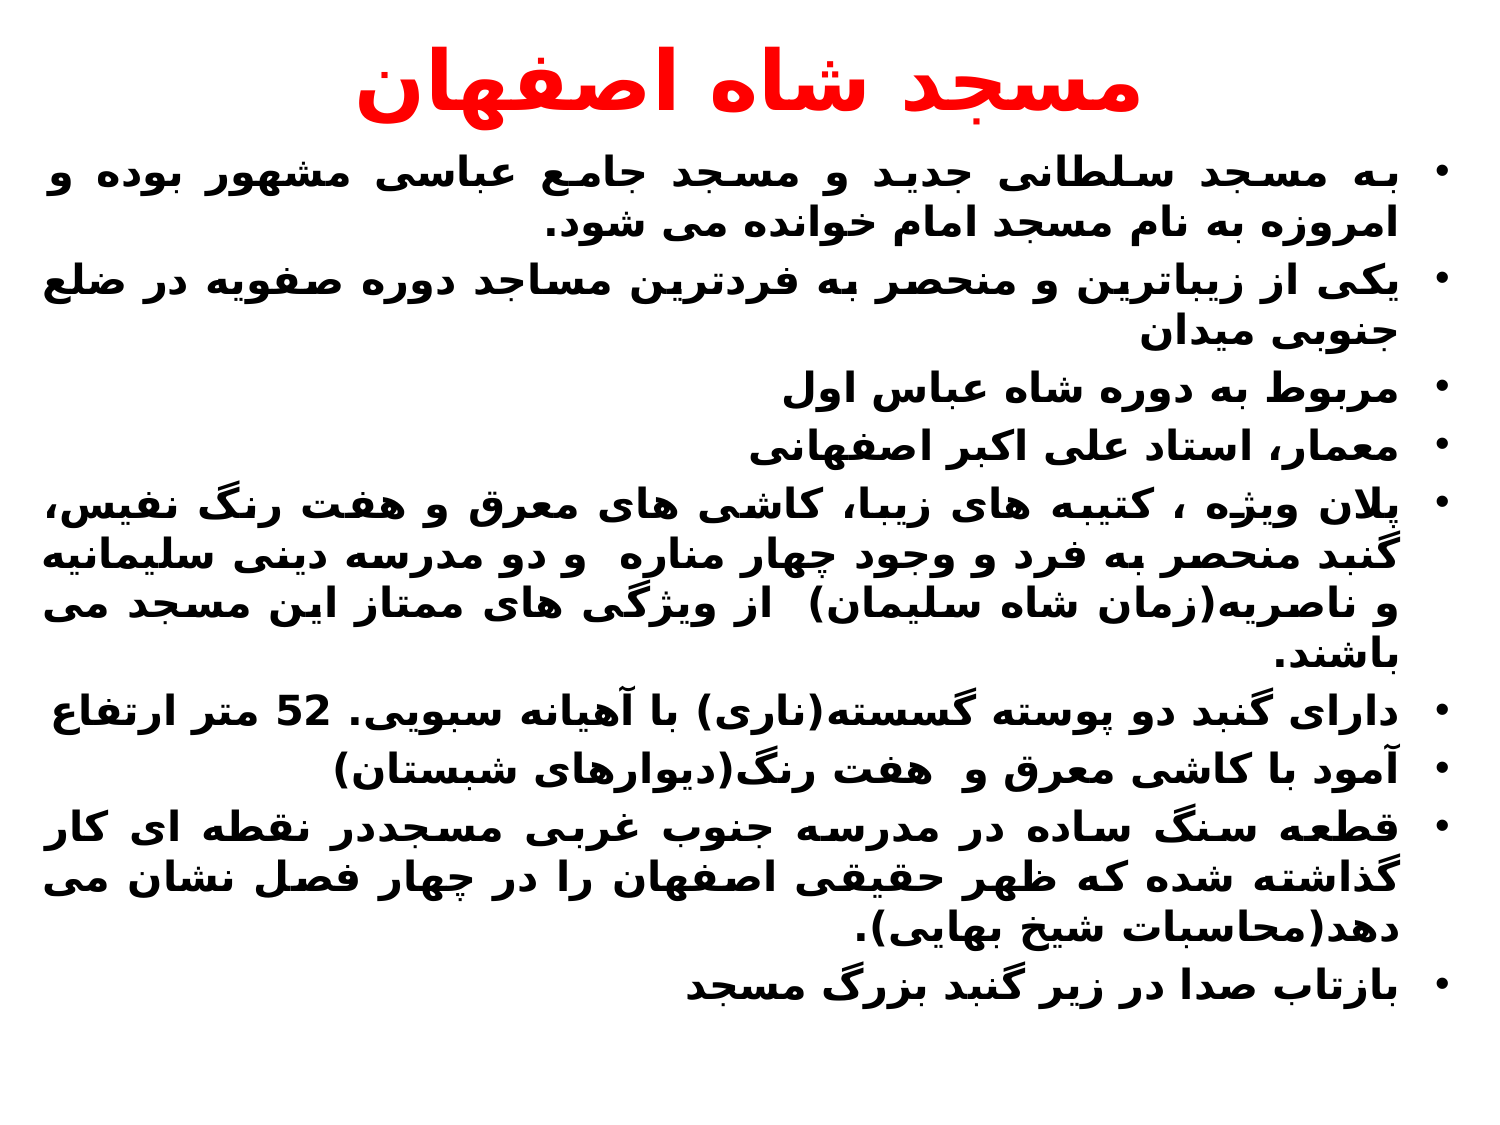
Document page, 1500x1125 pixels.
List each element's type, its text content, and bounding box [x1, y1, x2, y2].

list به مسجد سلطانی جدید و مسجد جامع عباسی مشهور بوده و امروزه به نام مسجد امام خوانده می شود. یکی از زیباترین و منحصر به فردترین مساجد دوره صفویه در ضلع جنوبی میدان مربوط به دوره شاه عباس اول معمار، استاد علی اکبر اصفهانی پلان ویژه ، کتیبه های زیبا، کاشی های معرق و هفت رنگ نفیس، گنبد منحصر به فرد و وجود چهار مناره و دو مدرسه دینی سلیمانیه و ناصریه(زمان شاه سلیمان) از ویژگی های ممتاز این مسجد می باشند. دارای گنبد دو پوسته گسسته(ناری) با آهیانه سبویی. 52 متر ارتفاع آمود با کاشی معرق و هفت رنگ(دیوارهای شبستان) قطعه سنگ ساده در مدرسه جنوب غربی مسجددر نقطه ای کار گذاشته شده که ظهر حقیقی اصفهان را در چهار فصل نشان می دهد(محاسبات شیخ بهایی). بازتاب صدا در زیر گنبد بزرگ مسجد [24, 137, 1463, 1063]
title مسجد شاه اصفهان [75, 12, 1425, 137]
